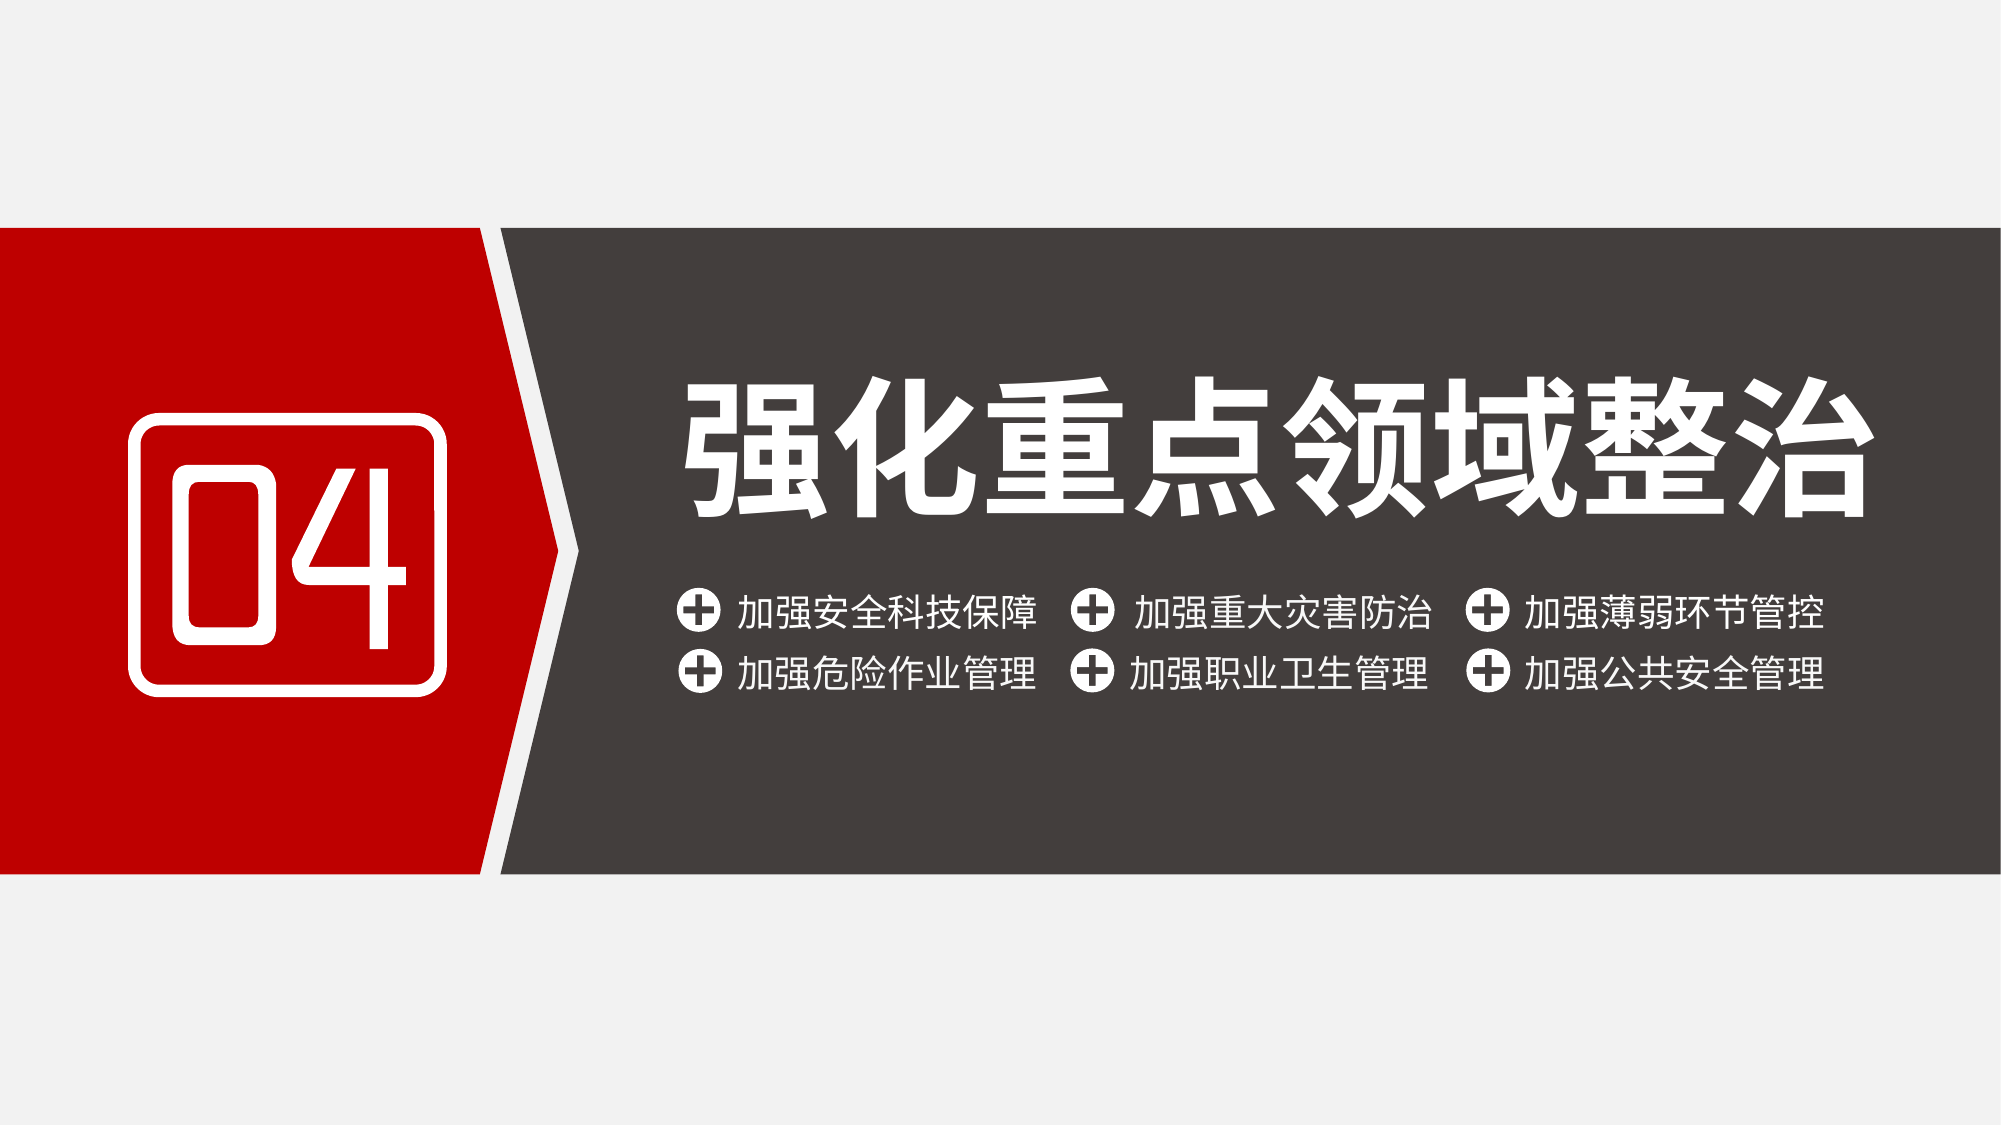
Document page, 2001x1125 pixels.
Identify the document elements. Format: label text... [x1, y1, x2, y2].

text_box 加强安全科技保障 [723, 582, 1076, 642]
text_box [1466, 648, 1511, 693]
text_box 加强公共安全管理 [1510, 642, 1860, 703]
text_box 强化重点领域整治 [680, 354, 1934, 535]
text_box [678, 648, 723, 693]
text_box [676, 587, 721, 632]
text_box [0, 227, 559, 875]
text_box 加强危险作业管理 [722, 643, 1071, 703]
text_box [1465, 587, 1510, 632]
text_box [1071, 648, 1115, 693]
text_box [500, 227, 2001, 875]
text_box [1070, 587, 1115, 632]
text_box 加强薄弱环节管控 [1509, 582, 1934, 642]
text_box 加强重大灾害防治 [1119, 582, 1478, 642]
text_box 加强职业卫生管理 [1114, 642, 1464, 703]
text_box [134, 418, 441, 692]
